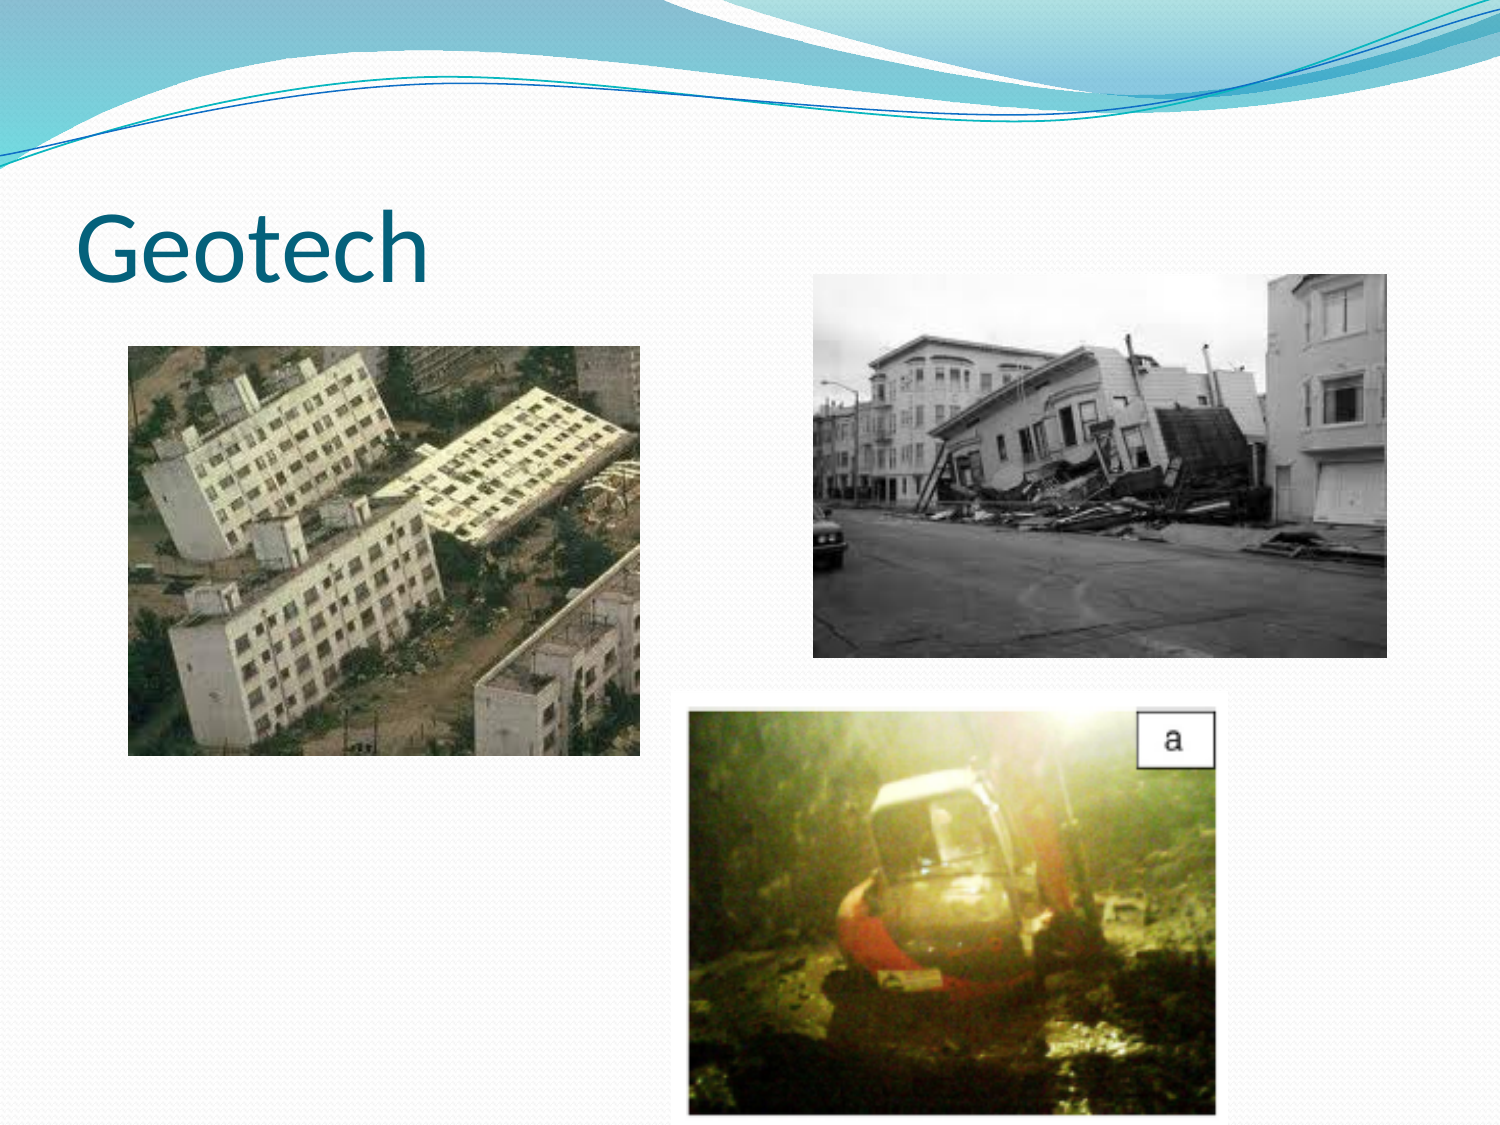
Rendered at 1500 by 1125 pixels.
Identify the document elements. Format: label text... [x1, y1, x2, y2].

picture [813, 273, 1387, 658]
title Geotech [75, 115, 1425, 303]
picture [670, 691, 1228, 1125]
picture [128, 345, 641, 756]
